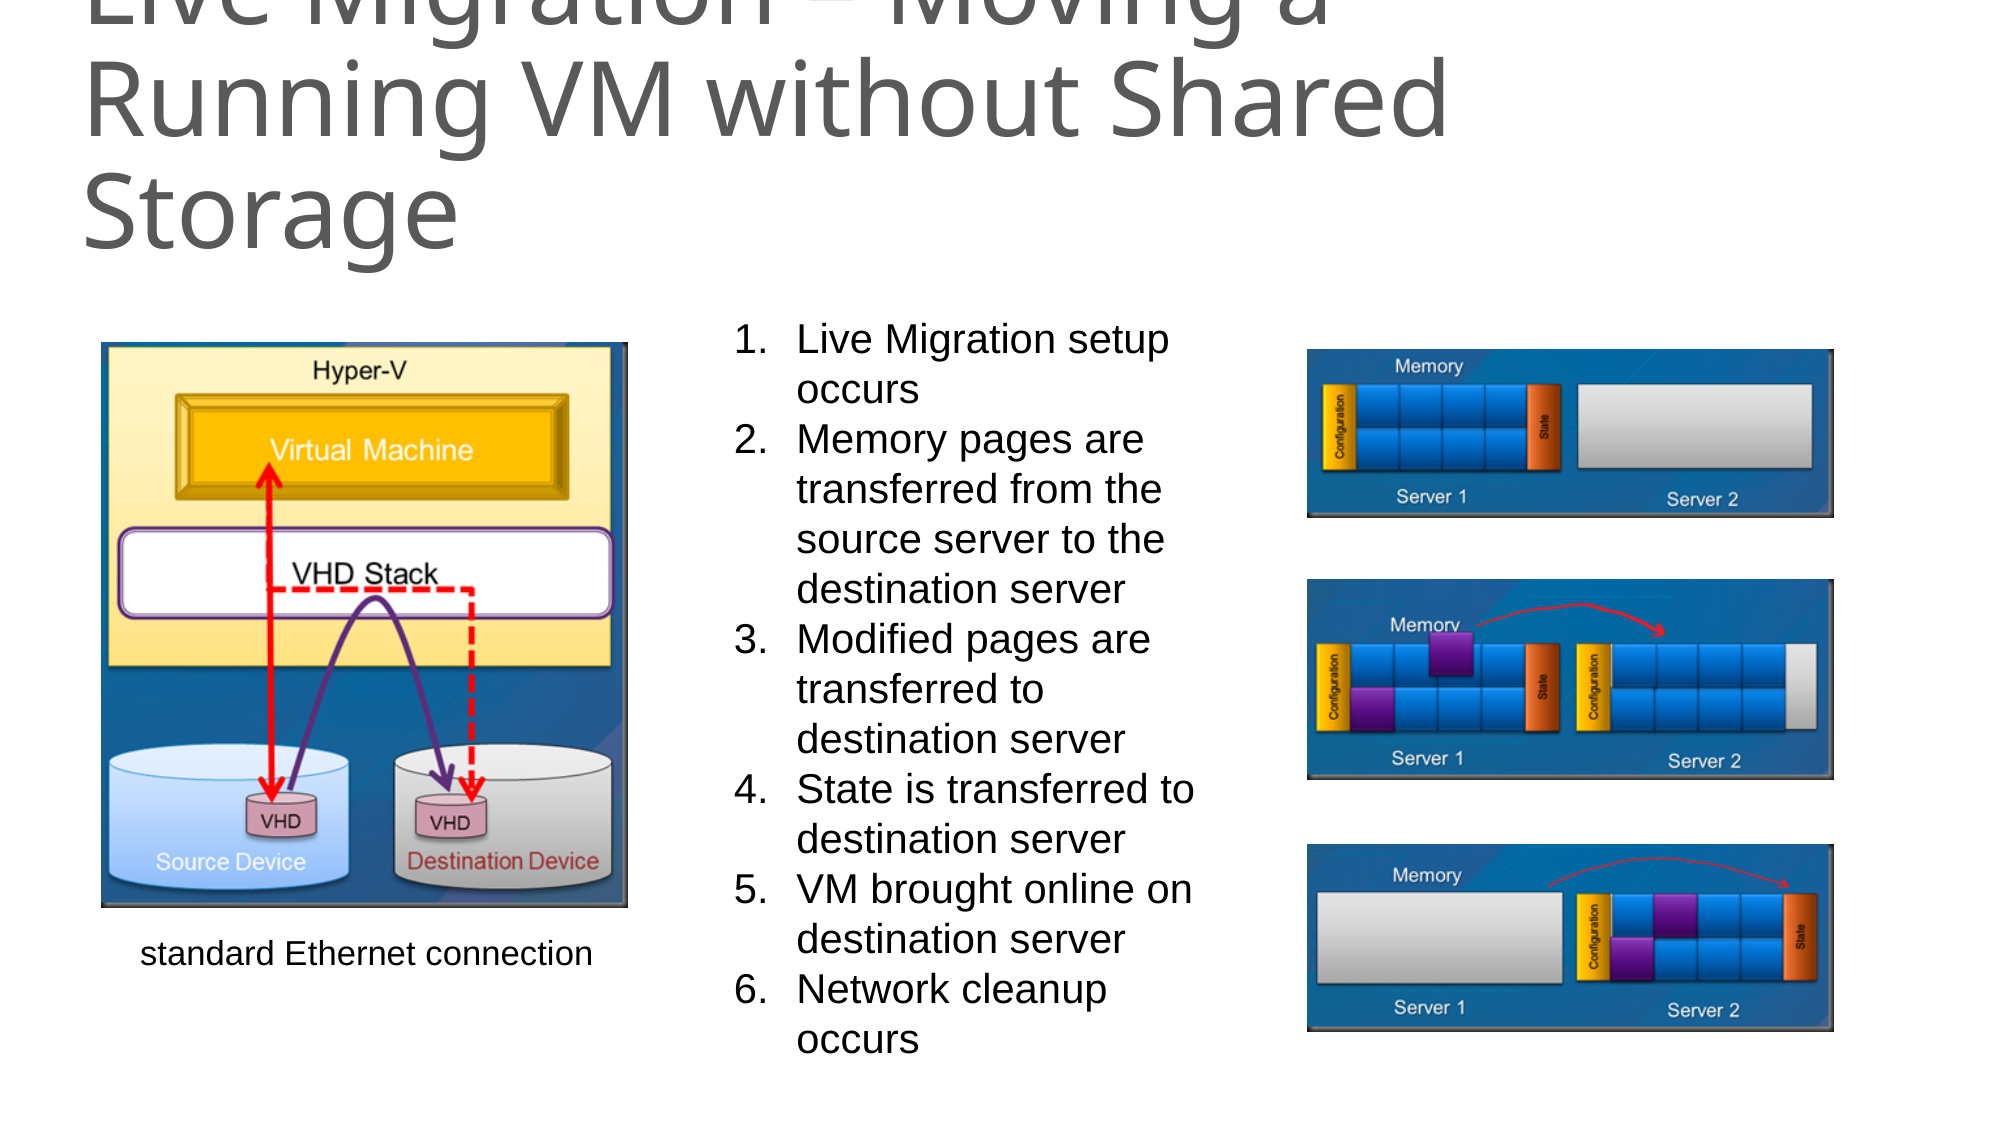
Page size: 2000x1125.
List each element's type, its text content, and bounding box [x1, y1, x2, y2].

text_box Live Migration – Moving a Running VM without Shared Storage [81, 0, 1606, 272]
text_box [1307, 349, 1834, 1032]
picture [101, 342, 628, 908]
text_box standard Ethernet connection [125, 923, 609, 981]
text_box Live Migration setup occurs Memory pages are transferred from the source server to the destination server Modified pages are transferred to destination server State is transferred to destination server VM brought online on destination server Network cleanup occurs [719, 304, 1250, 1070]
